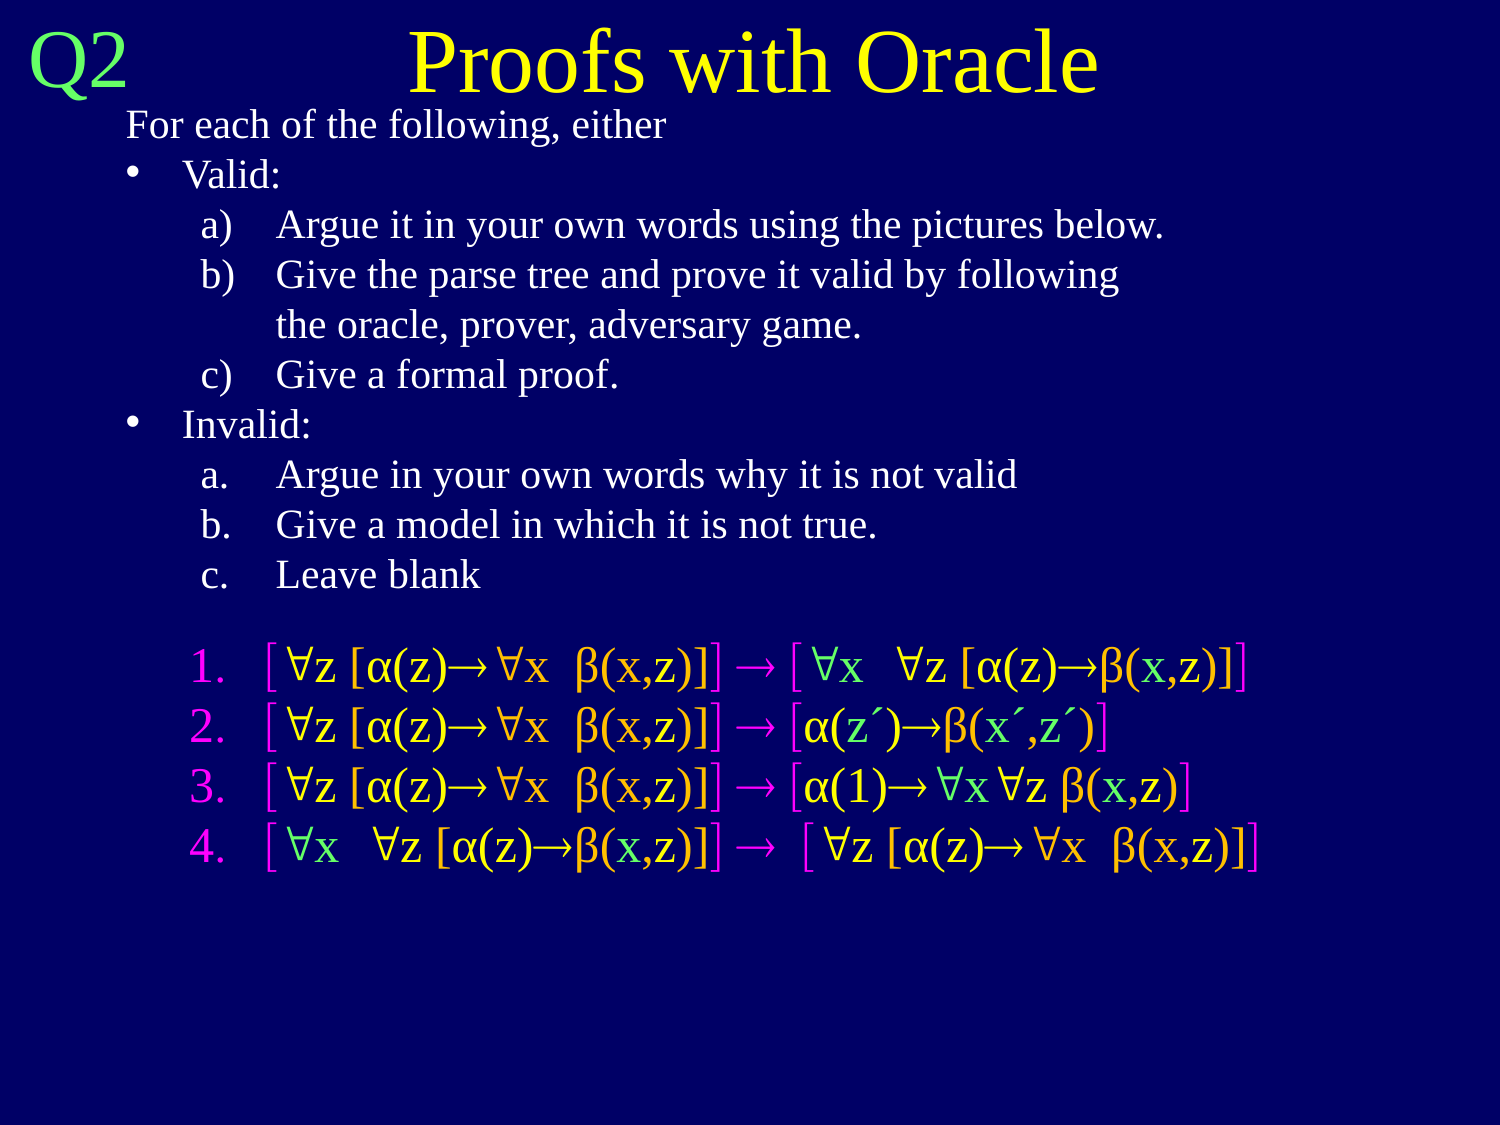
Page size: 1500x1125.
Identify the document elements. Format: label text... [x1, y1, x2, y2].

text_box Q2 [13, 0, 145, 112]
text_box For each of the following, either Valid: Argue it in your own words using the pictures below. Give the parse tree and prove it valid by following the oracle, prover, adversary game. Give a formal proof. Invalid: Argue in your own words why it is not valid Give a model in which it is not true. Leave blank [110, 112, 1300, 604]
text_box ["z [α(z)"x β(x,z)]]  ["x "z [α(z)β(x,z)]] ["z [α(z)"x β(x,z)]]  [α(z´)β(x´,z´)] ["z [α(z)"x β(x,z)]]  [α(1)"x"z β(x,z)] ["x "z [α(z)β(x,z)]]  ["z [α(z)"x β(x,z)]] [174, 624, 1415, 880]
text_box Proofs with Oracle [116, 0, 1392, 150]
